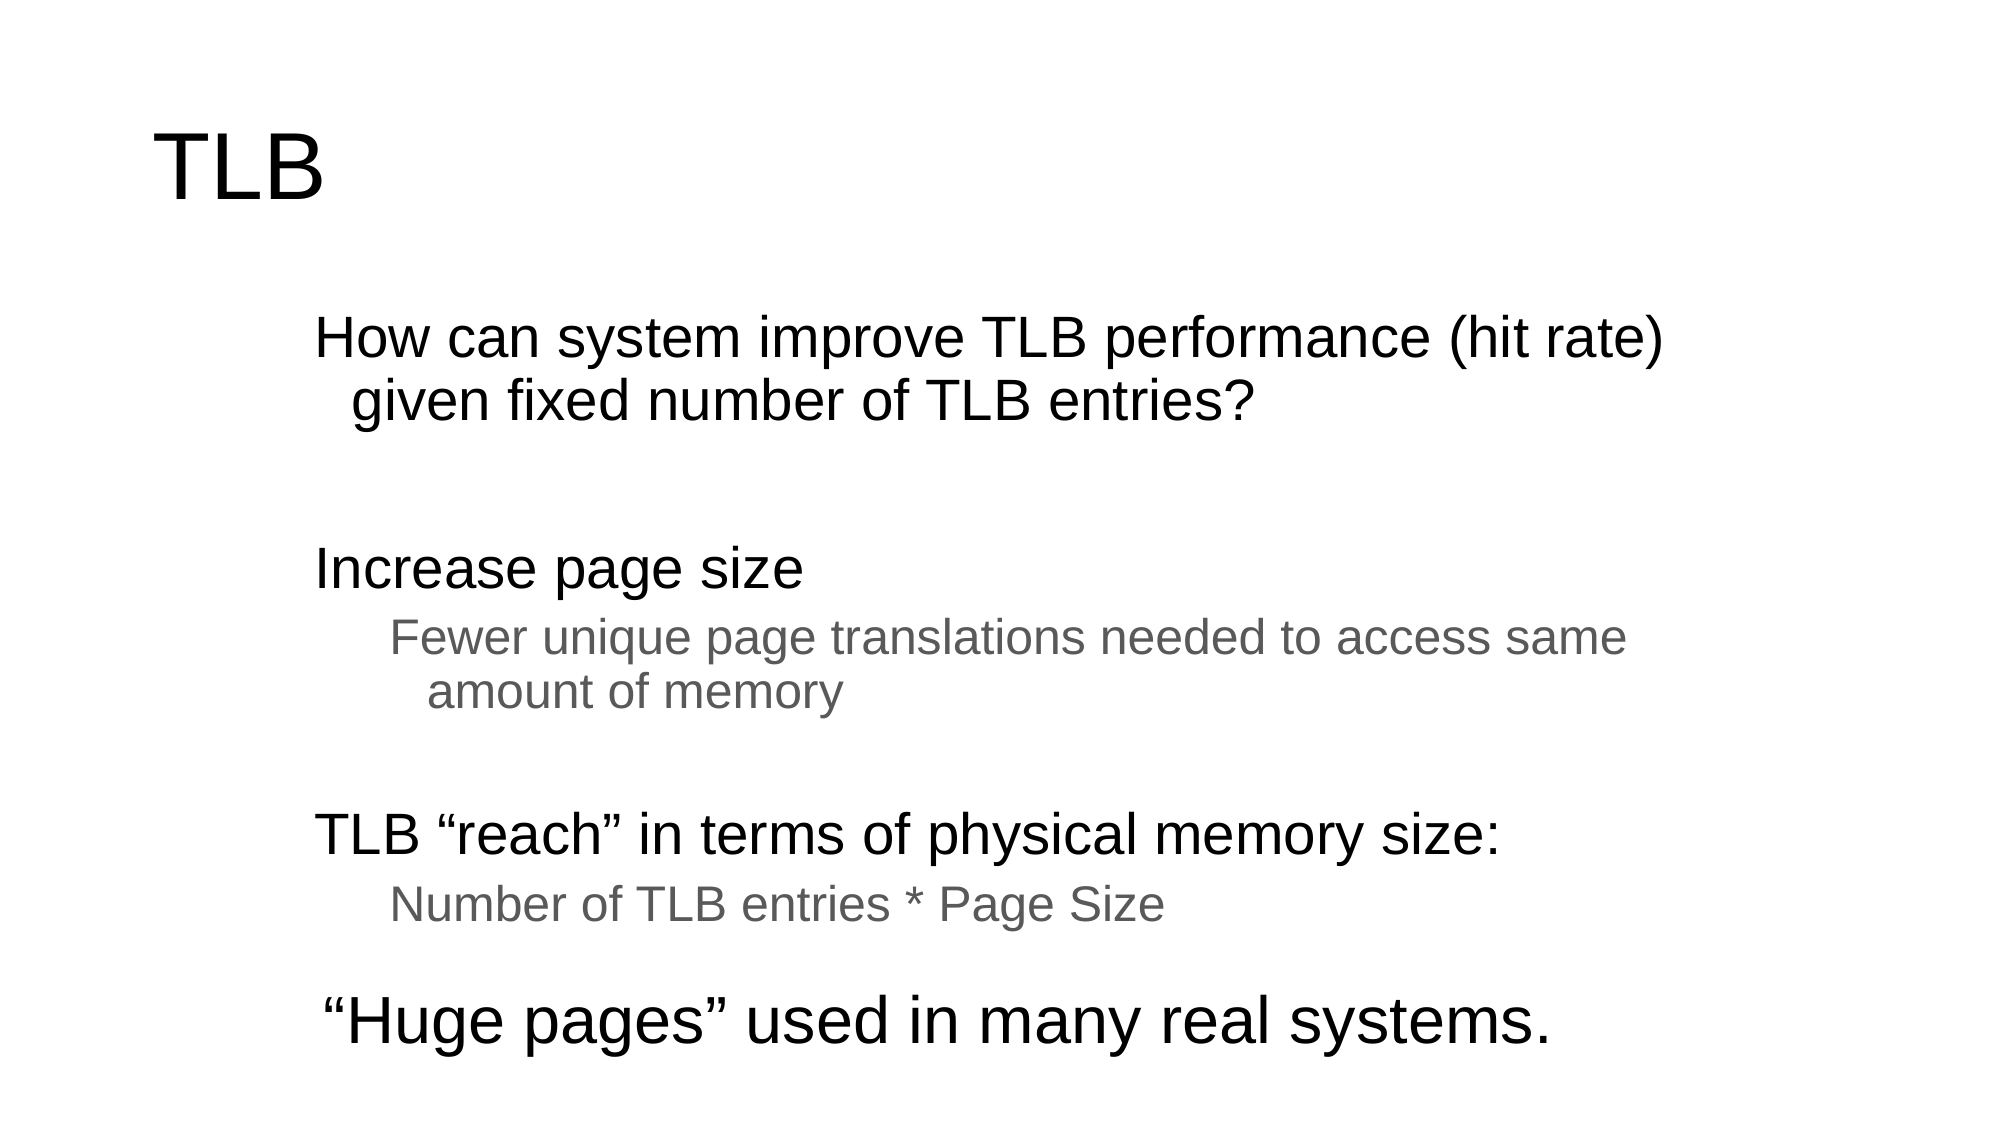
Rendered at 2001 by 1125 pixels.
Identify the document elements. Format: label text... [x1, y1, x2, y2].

text_box “Huge pages” used in many real systems. [154, 969, 1724, 1064]
title TLB Performance [137, 59, 1863, 278]
list How can system improve TLB performance (hit rate) given fixed number of TLB entries? Increase page size Fewer unique page translations needed to access same amount of memory TLB “reach” in terms of physical memory size: Number of TLB entries * Page Size [299, 299, 1724, 969]
